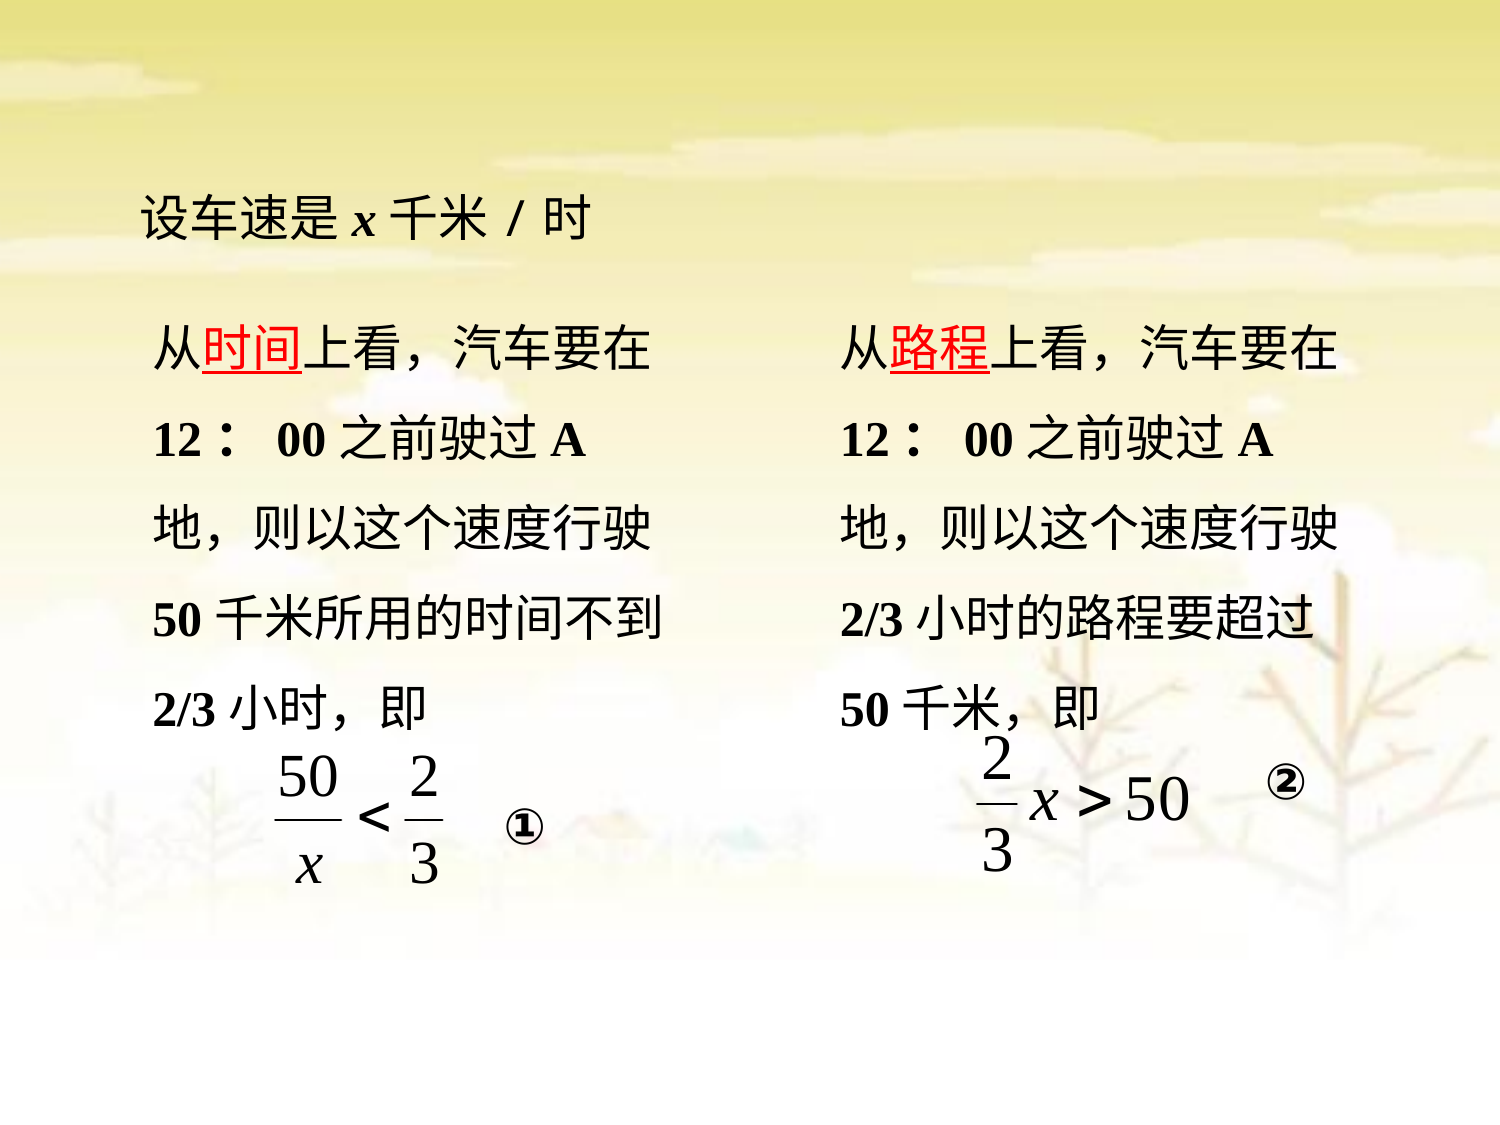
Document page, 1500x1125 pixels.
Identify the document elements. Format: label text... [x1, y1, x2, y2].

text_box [264, 738, 455, 897]
picture [0, 0, 1500, 1125]
text_box [1216, 477, 1342, 565]
text_box [518, 568, 644, 657]
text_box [966, 716, 1201, 886]
text_box 从时间上看，汽车要在12：00之前驶过A地，则以这个速度行驶50千米所用的时间不到2/3小时，即 [137, 279, 700, 915]
text_box ① [489, 786, 592, 862]
text_box ② [1250, 741, 1353, 817]
text_box 设车速是x千米/时 [125, 178, 1401, 254]
text_box 从路程上看，汽车要在12：00之前驶过A地，则以这个速度行驶2/3小时的路程要超过50千米，即 [824, 279, 1366, 920]
